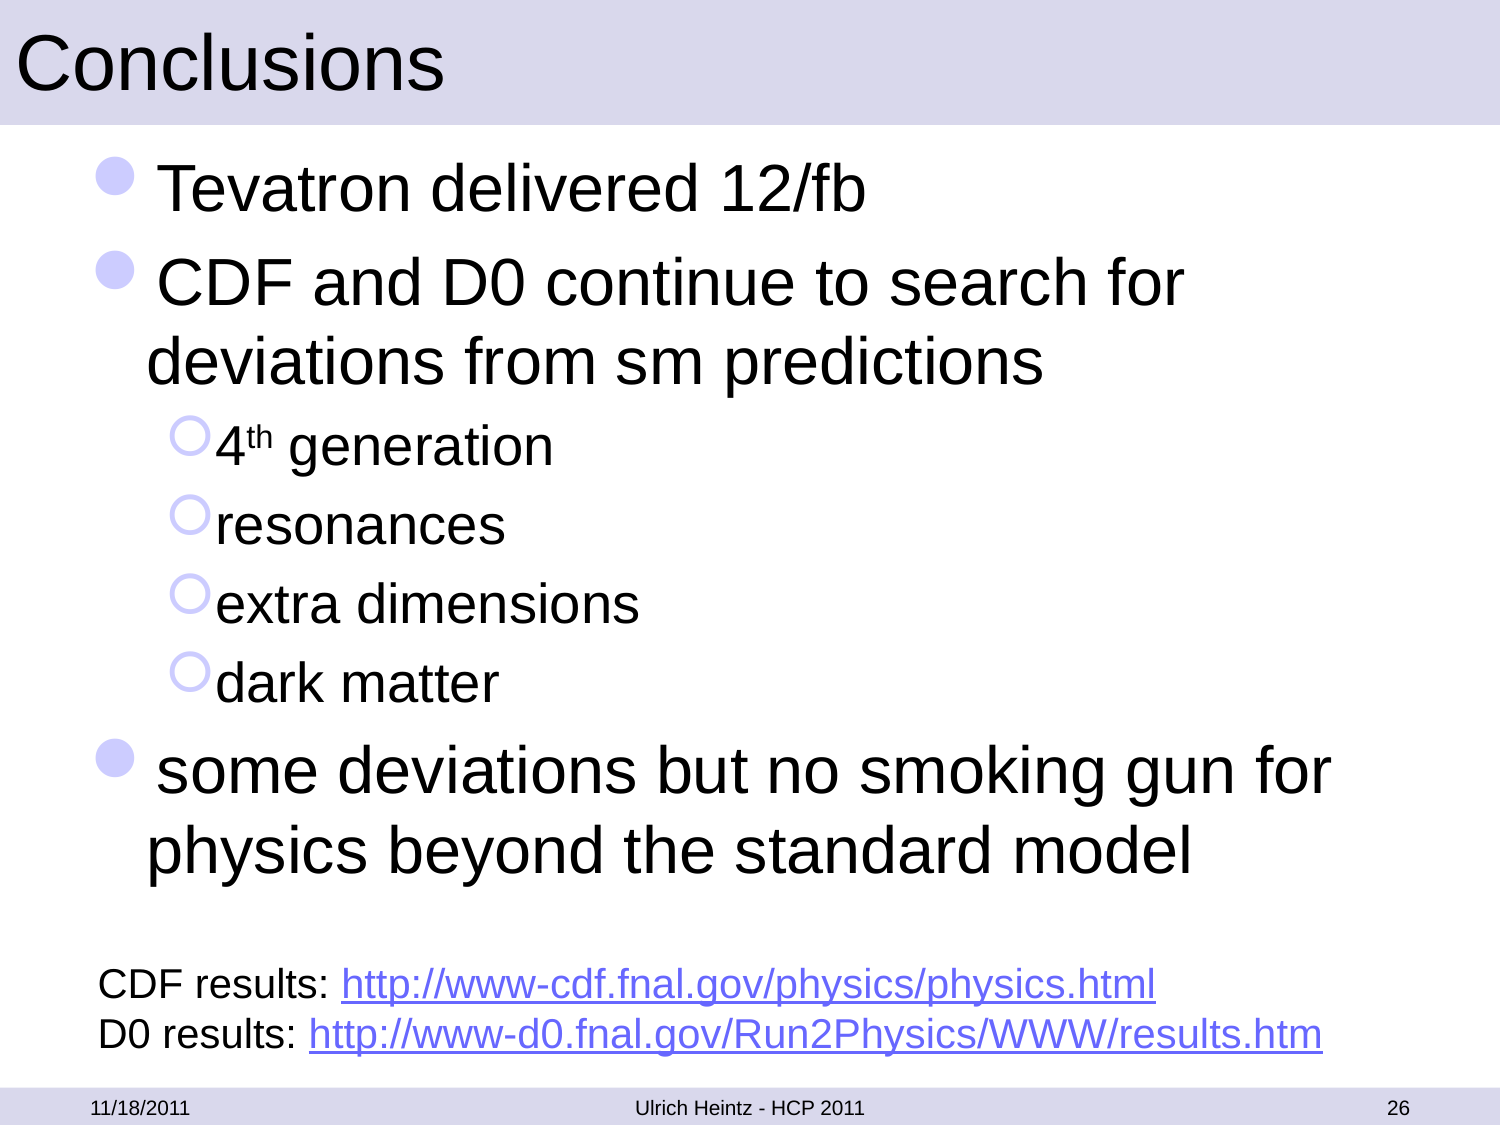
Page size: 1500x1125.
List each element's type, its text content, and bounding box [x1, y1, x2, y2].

title Conclusions [0, 12, 1500, 106]
slide_number 26 [1074, 1087, 1426, 1125]
list Tevatron delivered 12/fb CDF and D0 continue to search for deviations from sm predictions 4th generation resonances extra dimensions dark matter some deviations but no smoking gun for physics beyond the standard model [74, 137, 1426, 1063]
text_box CDF results: http://www-cdf.fnal.gov/physics/physics.html D0 results: http://www-d0.fnal.gov/Run2Physics/WWW/results.htm [82, 949, 1339, 1065]
footer Ulrich Heintz - HCP 2011 [424, 1087, 1074, 1125]
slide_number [74, 1087, 424, 1125]
